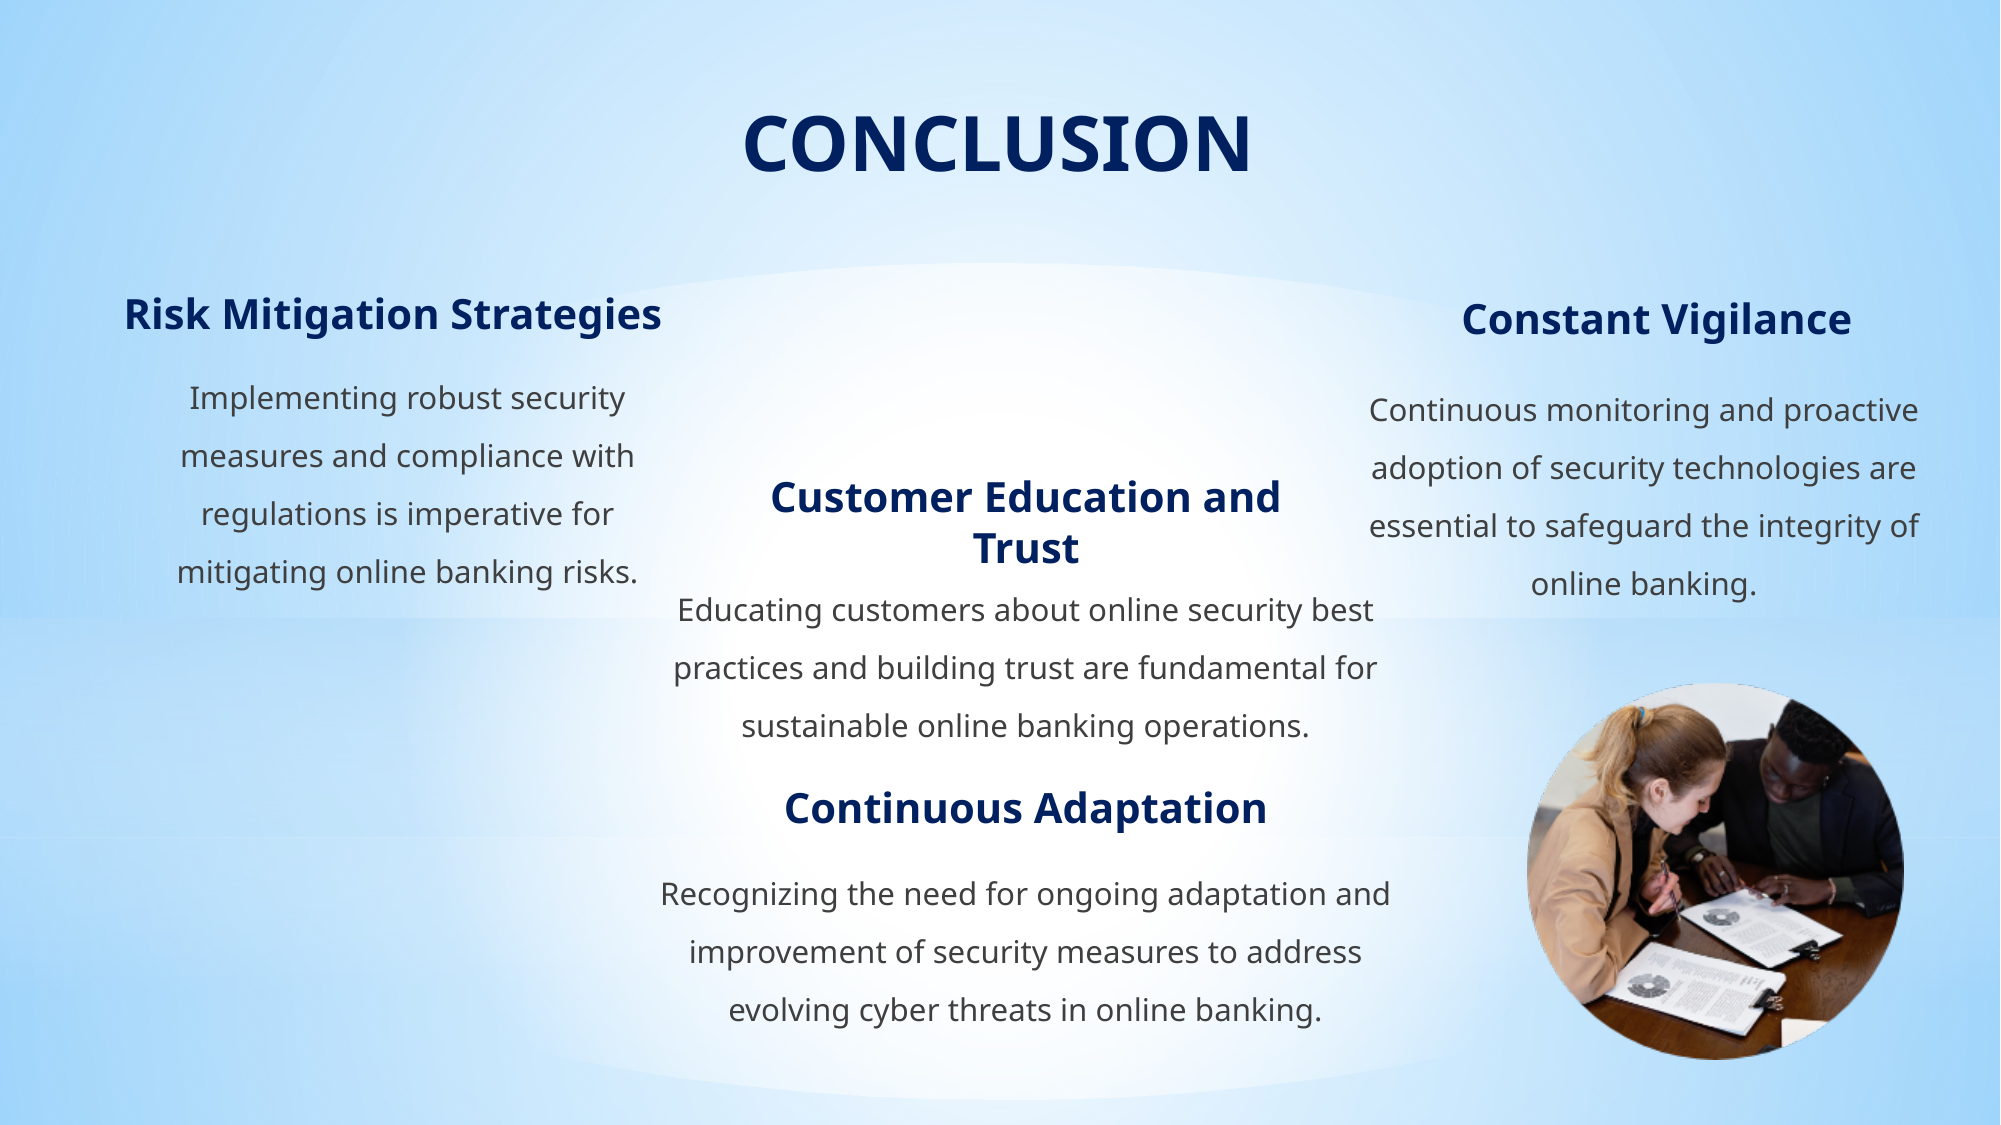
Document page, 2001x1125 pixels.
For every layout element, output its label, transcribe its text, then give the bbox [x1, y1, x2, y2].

text_box Continuous monitoring and proactive adoption of security technologies are essential to safeguard the integrity of online banking. [1351, 363, 1938, 609]
text_box CONCLUSION [160, 67, 1836, 258]
picture [1527, 683, 1905, 1060]
text_box Implementing robust security measures and compliance with regulations is imperative for mitigating online banking risks. [114, 351, 702, 596]
text_box Educating customers about online security best practices and building trust are fundamental for sustainable online banking operations. [635, 563, 1417, 750]
text_box Risk Mitigation Strategies [99, 280, 687, 346]
text_box Constant Vigilance [1363, 285, 1951, 351]
text_box Continuous Adaptation [732, 774, 1320, 840]
text_box Customer Education and Trust [741, 463, 1311, 579]
text_box Recognizing the need for ongoing adaptation and improvement of security measures to address evolving cyber threats in online banking. [621, 847, 1431, 1035]
